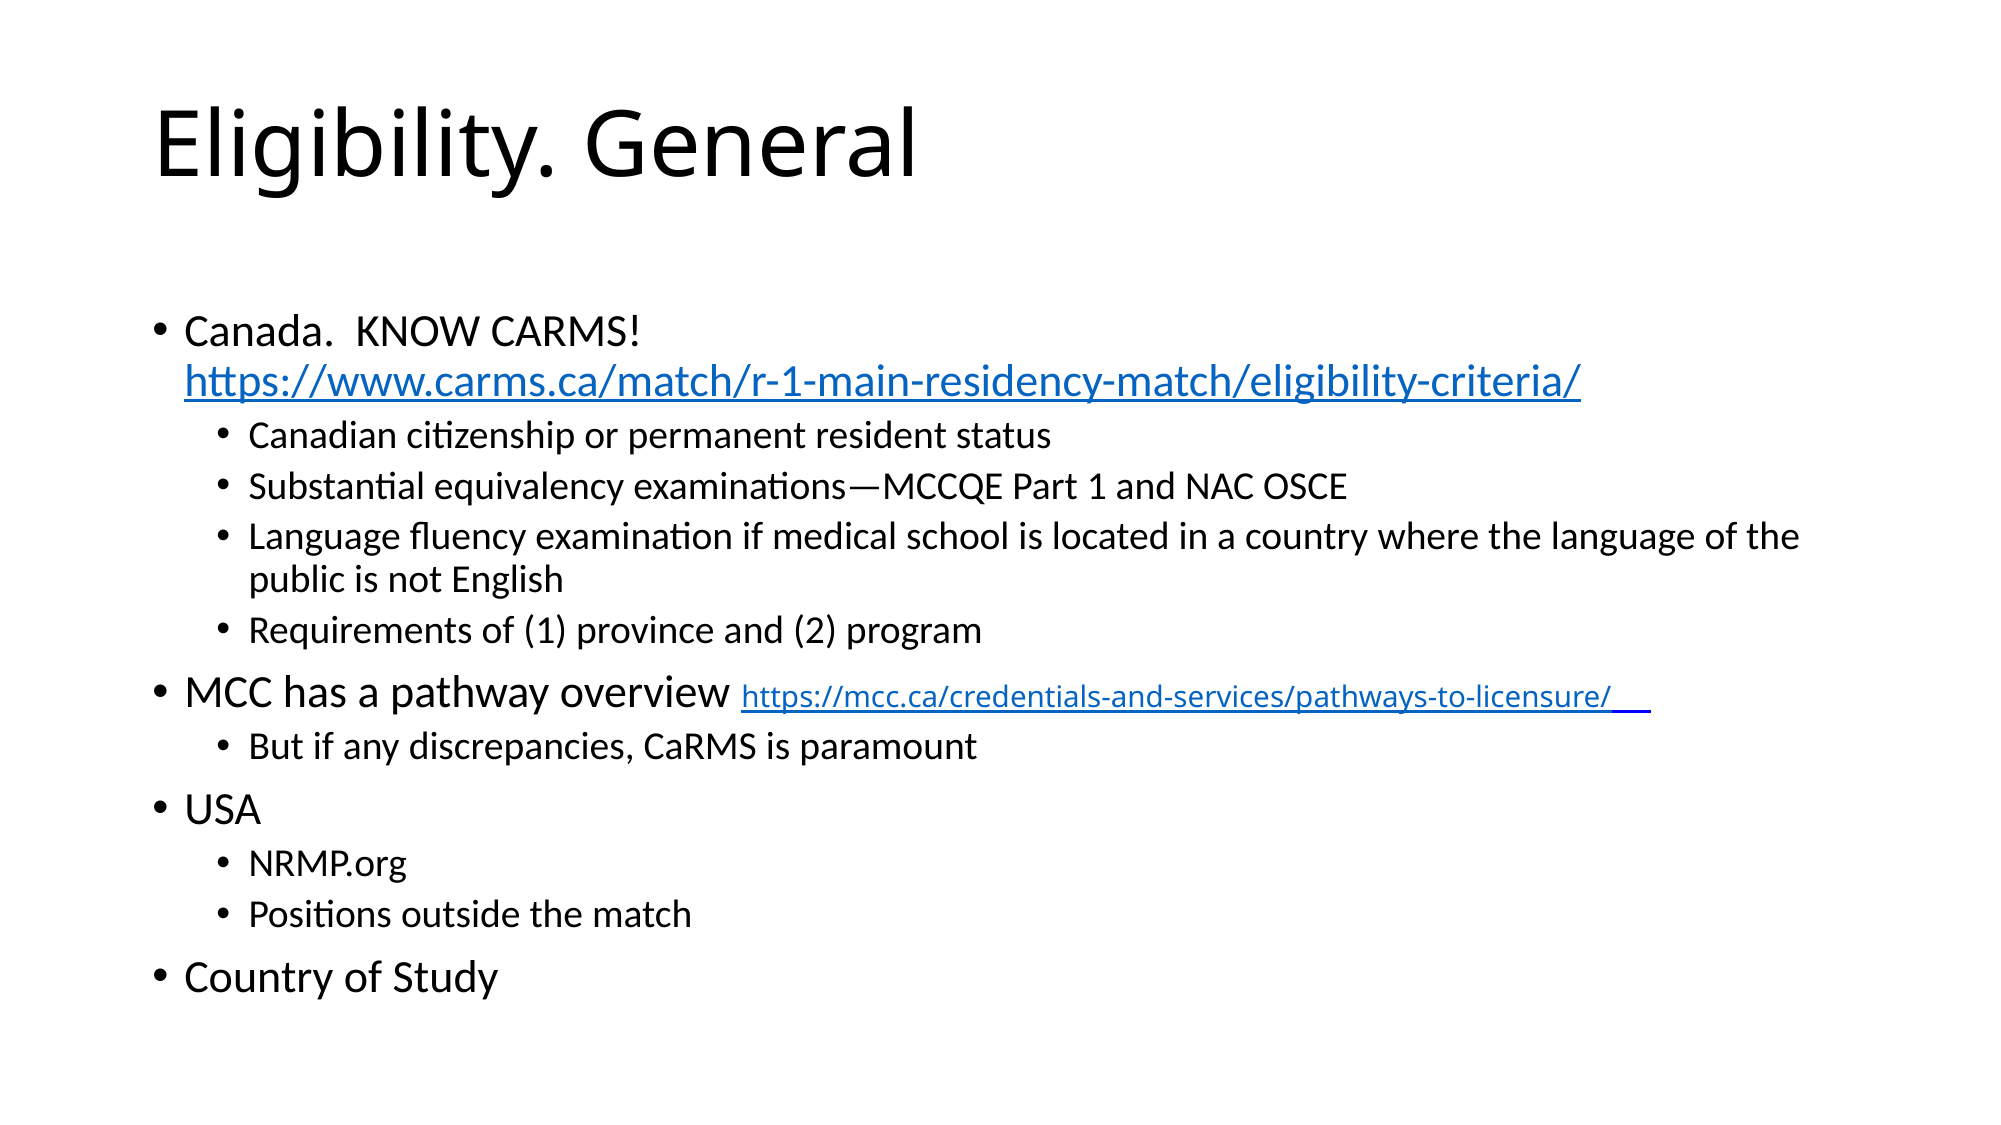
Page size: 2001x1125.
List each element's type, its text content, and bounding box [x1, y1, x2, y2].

title Eligibility. General [137, 63, 1863, 281]
list Canada. KNOW CARMS! https://www.carms.ca/match/r-1-main-residency-match/eligibility-criteria/ Canadian citizenship or permanent resident status Substantial equivalency examinations—MCCQE Part 1 and NAC OSCE Language fluency examination if medical school is located in a country where the language of the public is not English Requirements of (1) province and (2) program MCC has a pathway overview https://mcc.ca/credentials-and-services/pathways-to-licensure/ But if any discrepancies, CaRMS is paramount USA NRMP.org Positions outside the match Country of Study [137, 299, 1863, 1014]
